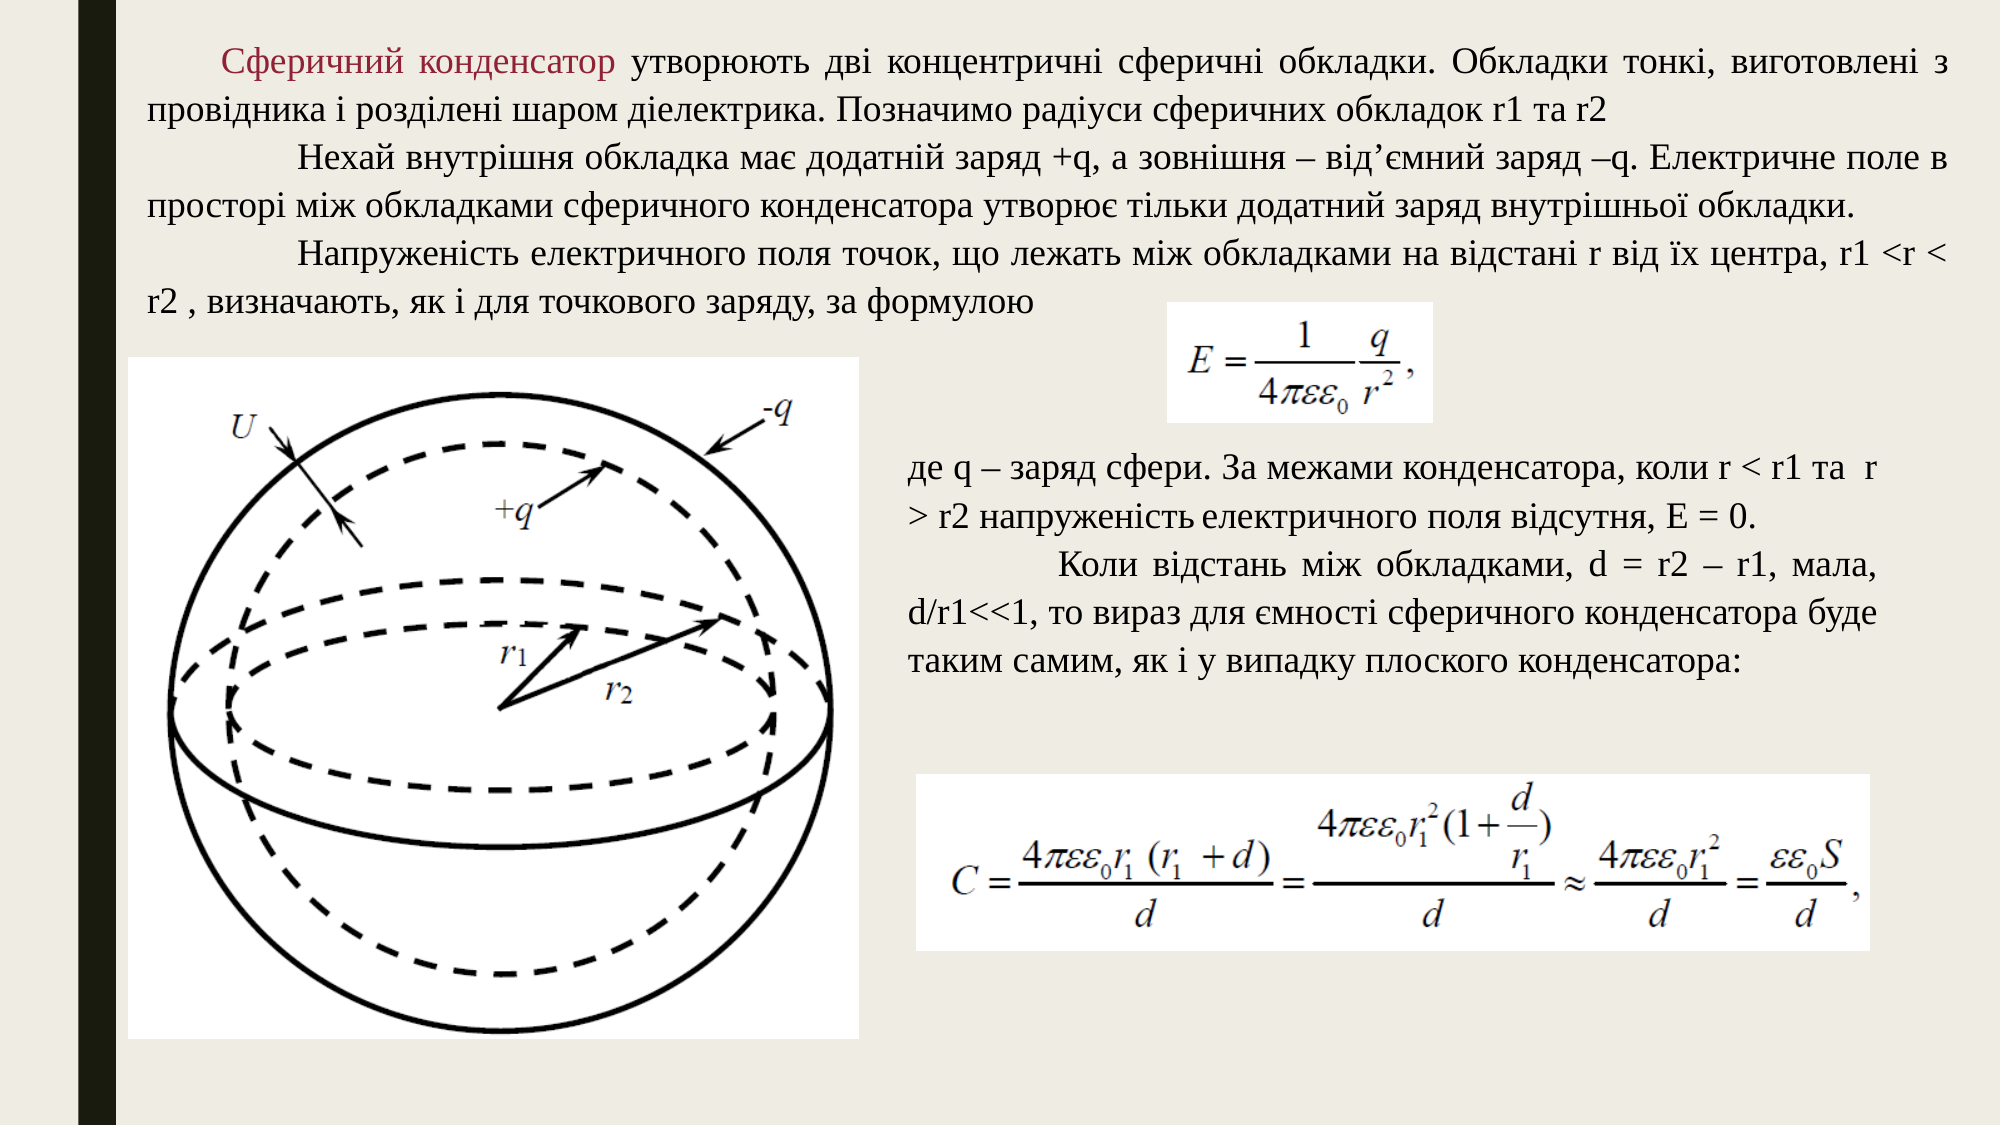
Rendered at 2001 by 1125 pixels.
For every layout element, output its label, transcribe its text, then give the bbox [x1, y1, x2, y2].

text_box де q – заряд сфери. За межами конденсатора, коли r < r1 та r > r2 напруженість електричного поля відсутня, E = 0. Коли відстань між обкладками, d = r2 – r1, мала, d/r1<<1, то вираз для ємності сферичного конденсатора буде таким самим, як і у випадку плоского конденсатора: [893, 432, 1894, 688]
picture [128, 357, 859, 1039]
text_box Сферичний конденсатор утворюють дві концентричні сферичні обкладки. Обкладки тонкі, виготовлені з провідника і розділені шаром діелектрика. Позначимо радіуси сферичних обкладок r1 та r2 Нехай внутрішня обкладка має додатній заряд +q, а зовнішня – від’ємний заряд –q. Електричне поле в просторі між обкладками сферичного конденсатора утворює тільки додатний заряд внутрішньої обкладки. Напруженість електричного поля точок, що лежать між обкладками на відстані r від їх центра, r1 <r < r2 , визначають, як і для точкового заряду, за формулою [132, 25, 1965, 329]
picture [916, 774, 1870, 951]
picture [1167, 302, 1433, 423]
